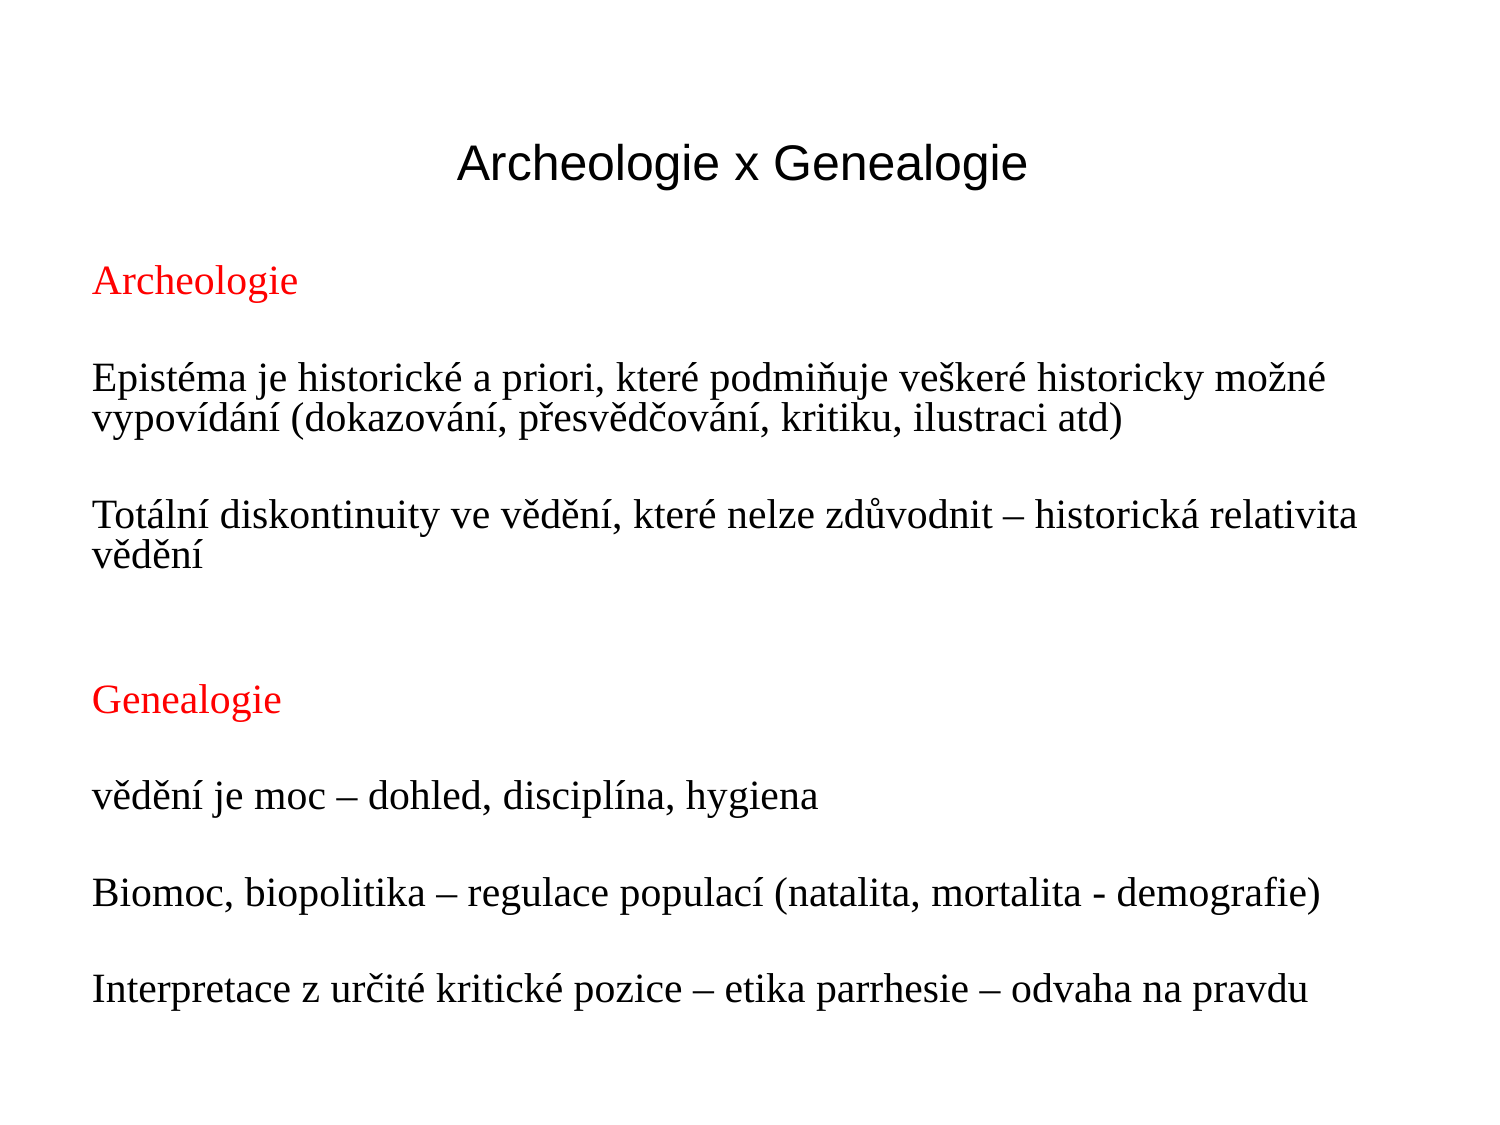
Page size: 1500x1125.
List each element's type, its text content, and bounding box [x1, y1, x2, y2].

list Archeologie Epistéma je historické a priori, které podmiňuje veškeré historicky možné vypovídání (dokazování, přesvědčování, kritiku, ilustraci atd) Totální diskontinuity ve vědění, které nelze zdůvodnit – historická relativita vědění Genealogie vědění je moc – dohled, disciplína, hygiena Biomoc, biopolitika – regulace populací (natalita, mortalita - demografie) Interpretace z určité kritické pozice – etika parrhesie – odvaha na pravdu [76, 255, 1424, 1023]
title Archeologie x Genealogie [112, 66, 1388, 254]
